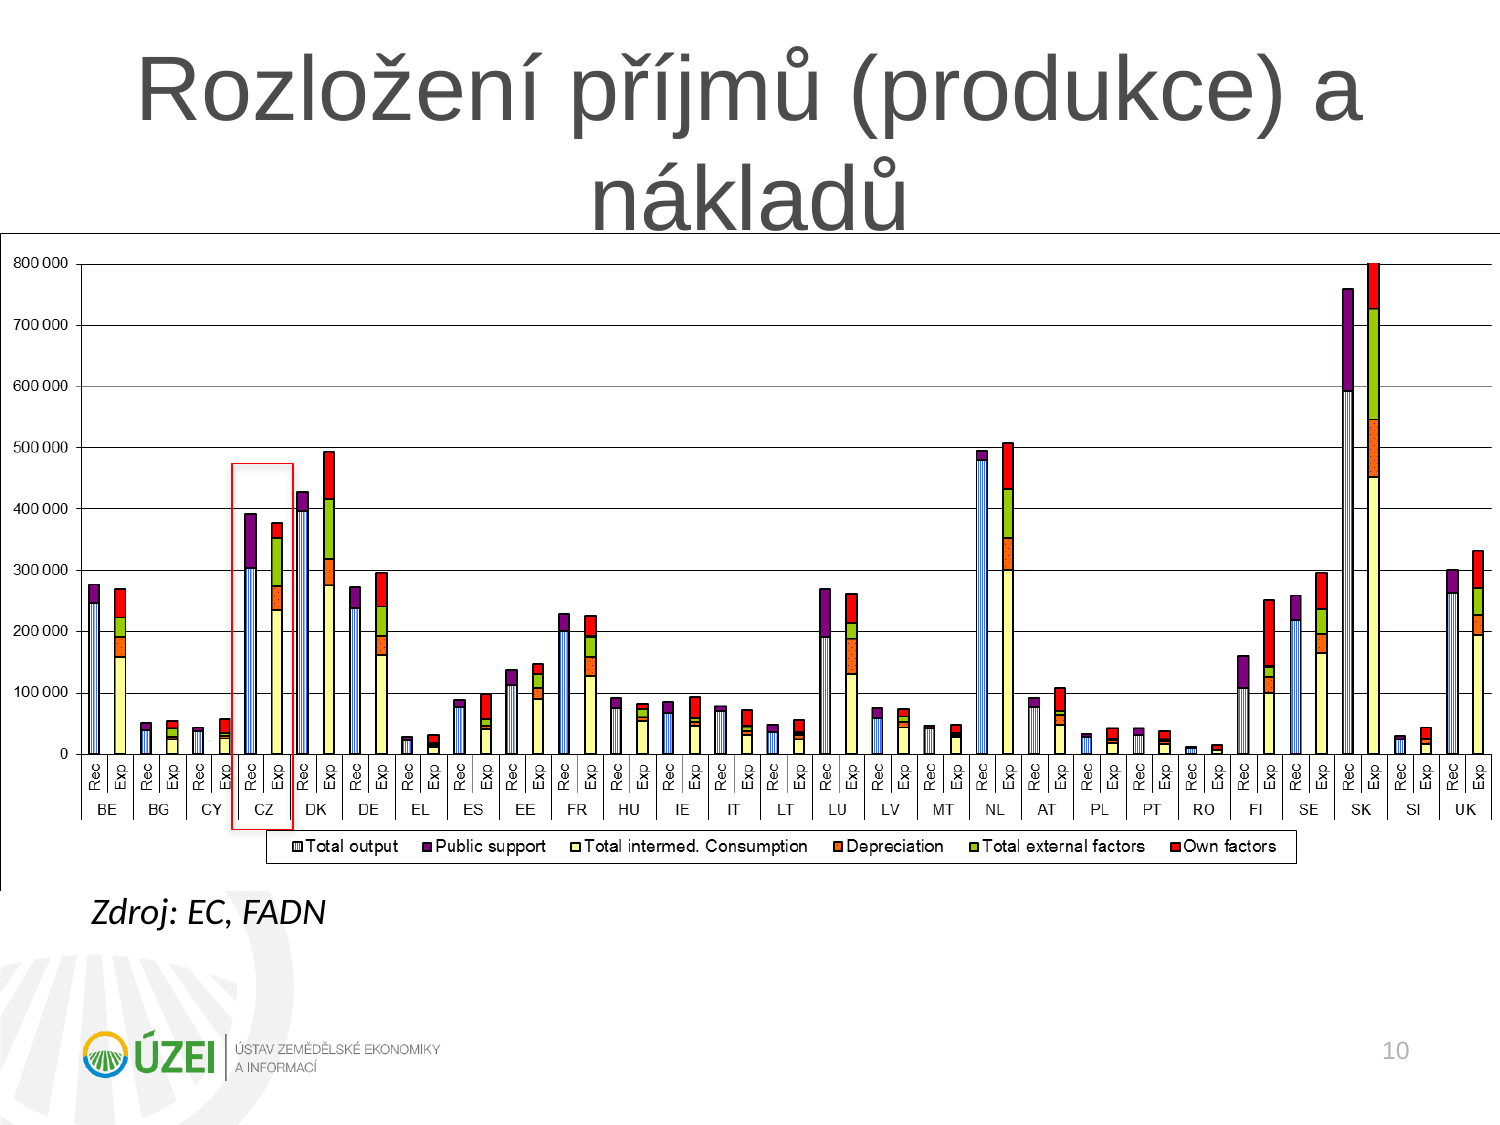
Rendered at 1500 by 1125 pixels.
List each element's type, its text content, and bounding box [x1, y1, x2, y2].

slide_number 10 [1074, 1019, 1425, 1080]
text_box Zdroj: EC, FADN [76, 900, 342, 940]
picture [0, 233, 1500, 1125]
title Rozložení příjmů (produkce) a nákladů [75, 45, 1425, 232]
